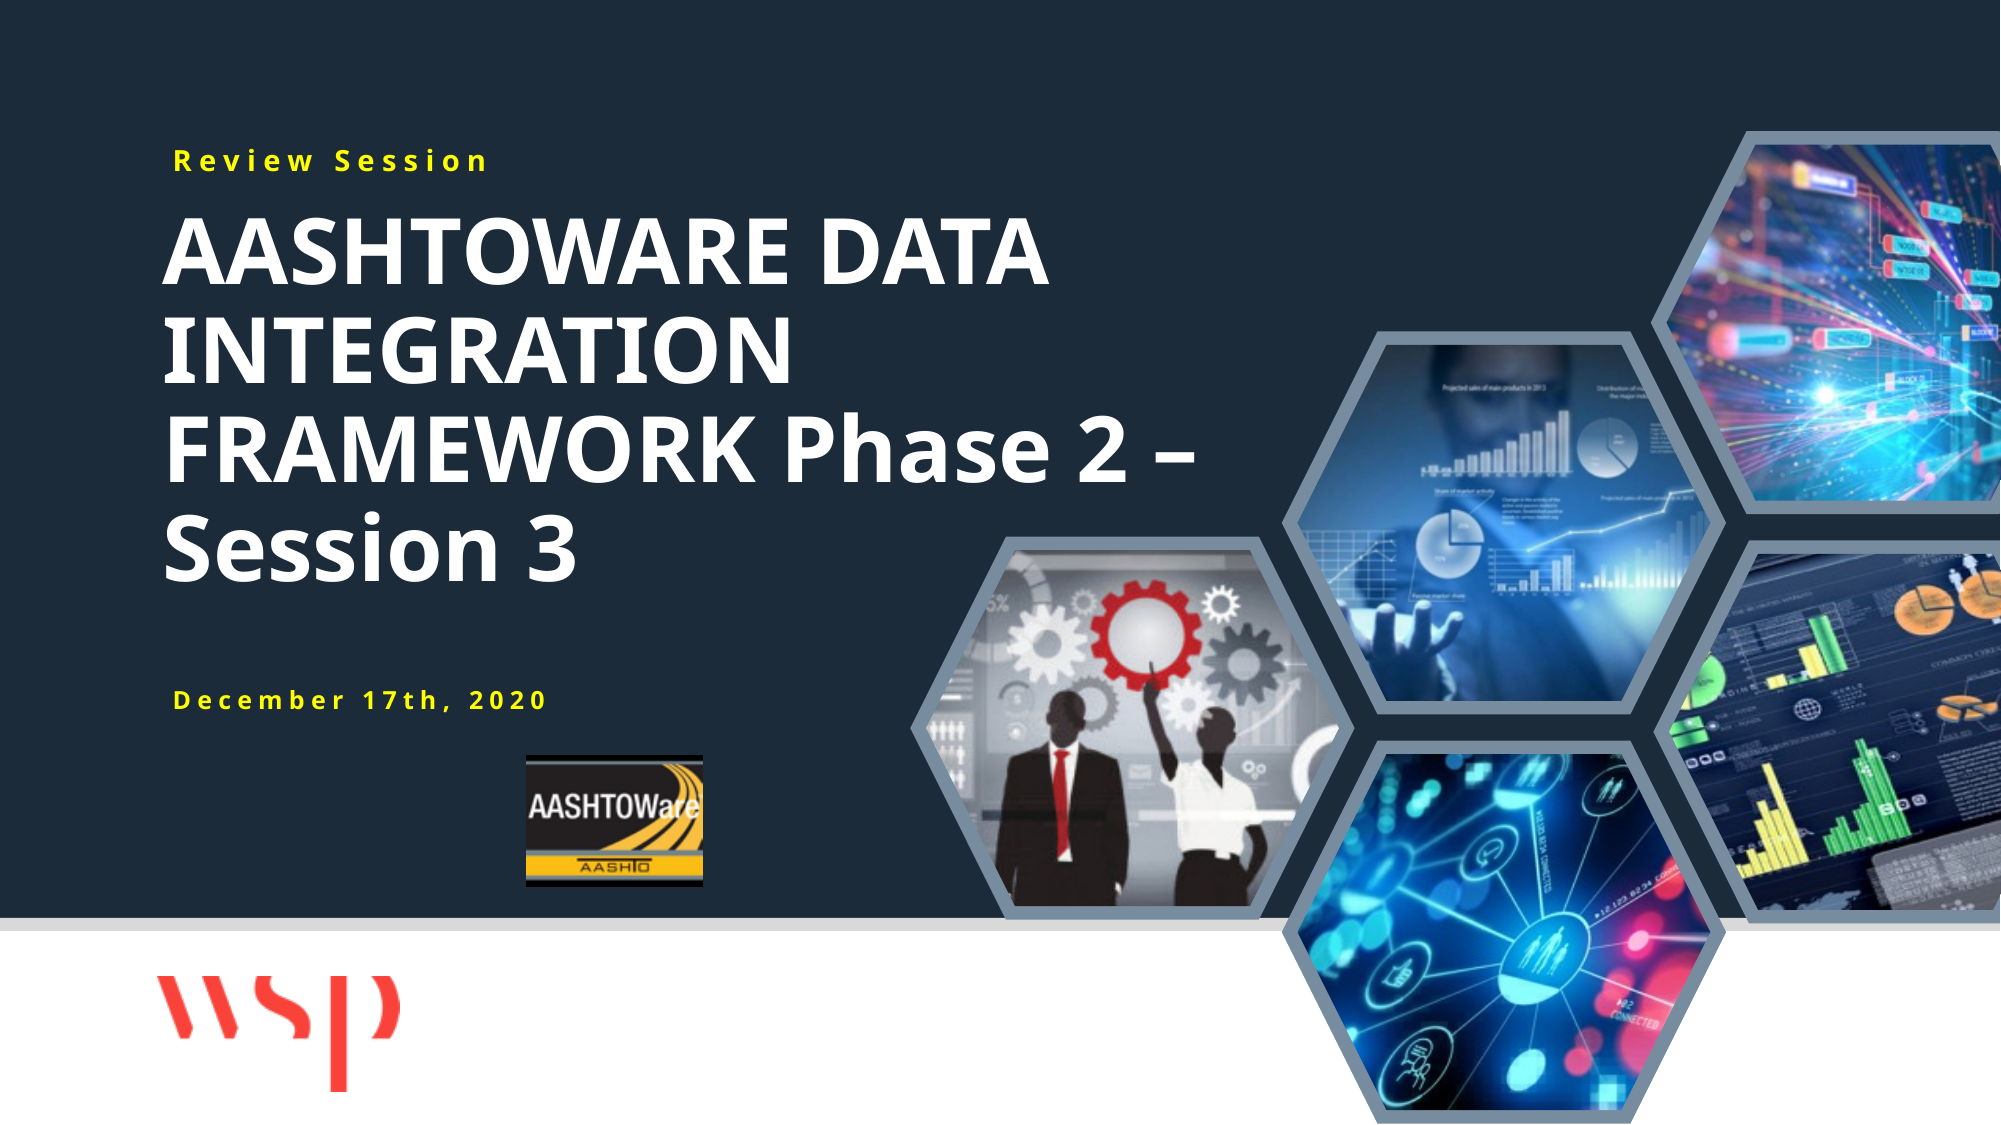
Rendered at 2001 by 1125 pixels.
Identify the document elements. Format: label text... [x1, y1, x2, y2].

picture [526, 755, 703, 887]
text_box December 17th, 2020 [157, 680, 703, 715]
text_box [1281, 331, 1727, 715]
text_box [1281, 740, 1727, 1124]
title AASHTOWARE DATA INTEGRATION FRAMEWORK Phase 2 – Session 3 [147, 210, 1252, 609]
picture [157, 976, 400, 1092]
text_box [1653, 540, 2000, 924]
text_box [910, 536, 1355, 920]
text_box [1650, 131, 2000, 515]
subtitle Review Session [157, 138, 985, 229]
